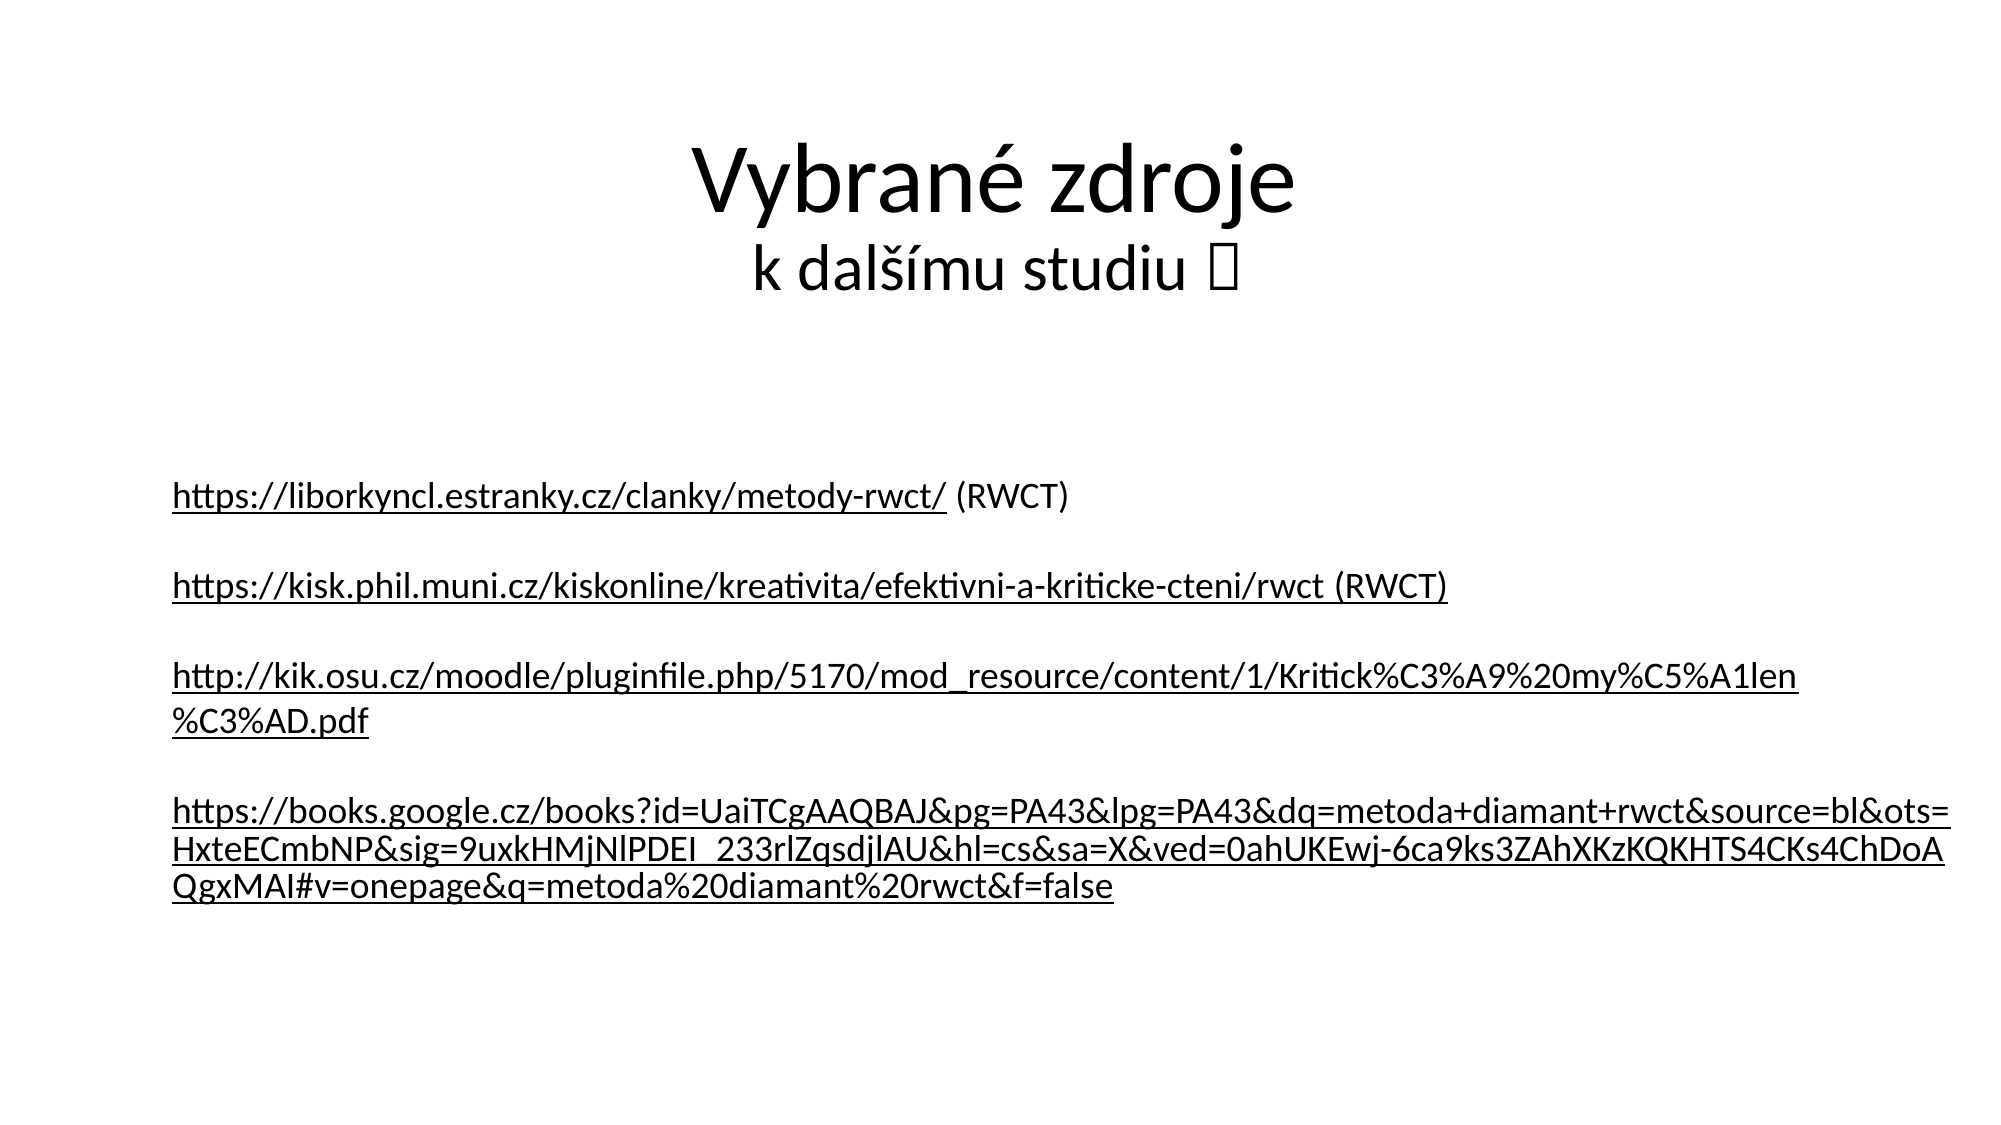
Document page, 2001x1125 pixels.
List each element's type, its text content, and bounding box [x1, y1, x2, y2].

text_box https://liborkyncl.estranky.cz/clanky/metody-rwct/ (RWCT) https://kisk.phil.muni.cz/kiskonline/kreativita/efektivni-a-kriticke-cteni/rwct (RWCT) http://kik.osu.cz/moodle/pluginfile.php/5170/mod_resource/content/1/Kritick%C3%A9%20my%C5%A1len%C3%AD.pdf https://books.google.cz/books?id=UaiTCgAAQBAJ&pg=PA43&lpg=PA43&dq=metoda+diamant+rwct&source=bl&ots=HxteECmbNP&sig=9uxkHMjNlPDEI_233rlZqsdjlAU&hl=cs&sa=X&ved=0ahUKEwj-6ca9ks3ZAhXKzKQKHTS4CKs4ChDoAQgxMAI#v=onepage&q=metoda%20diamant%20rwct&f=false [157, 463, 1977, 884]
text_box Vybrané zdroje k dalšímu studiu  [102, 116, 1910, 313]
